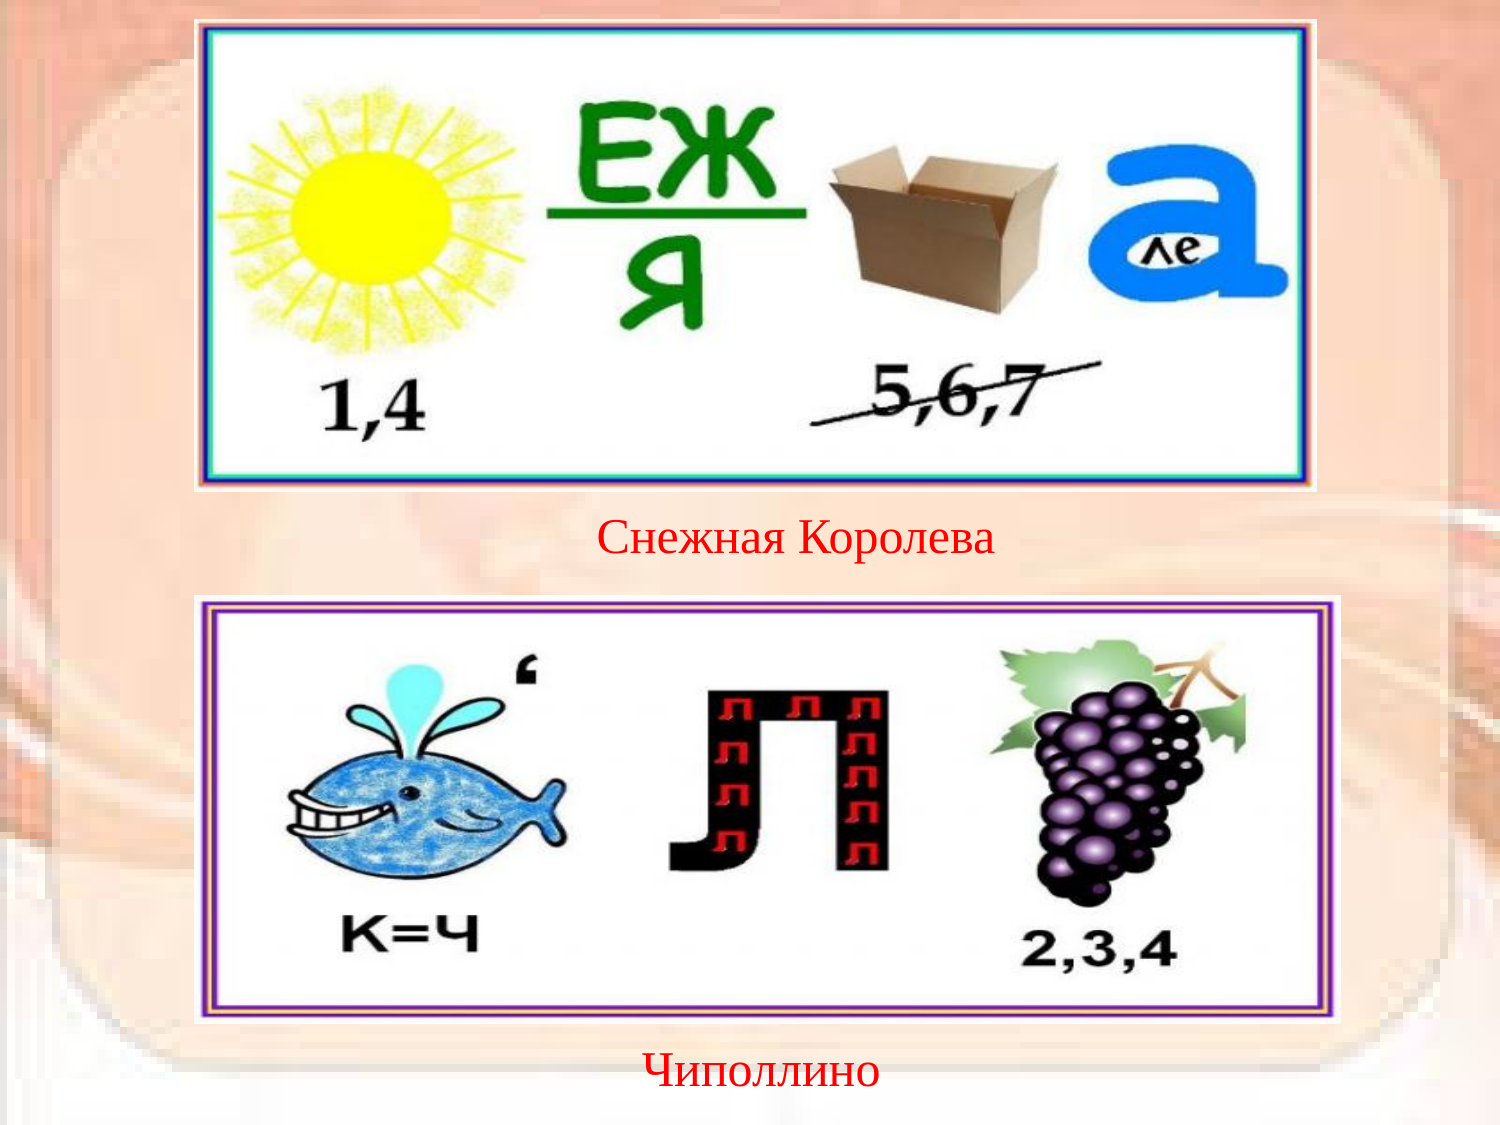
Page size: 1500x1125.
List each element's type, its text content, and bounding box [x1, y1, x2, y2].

text_box Чиполлино [627, 1032, 909, 1104]
picture [0, 0, 1500, 1125]
text_box Снежная Королева [573, 500, 1023, 571]
